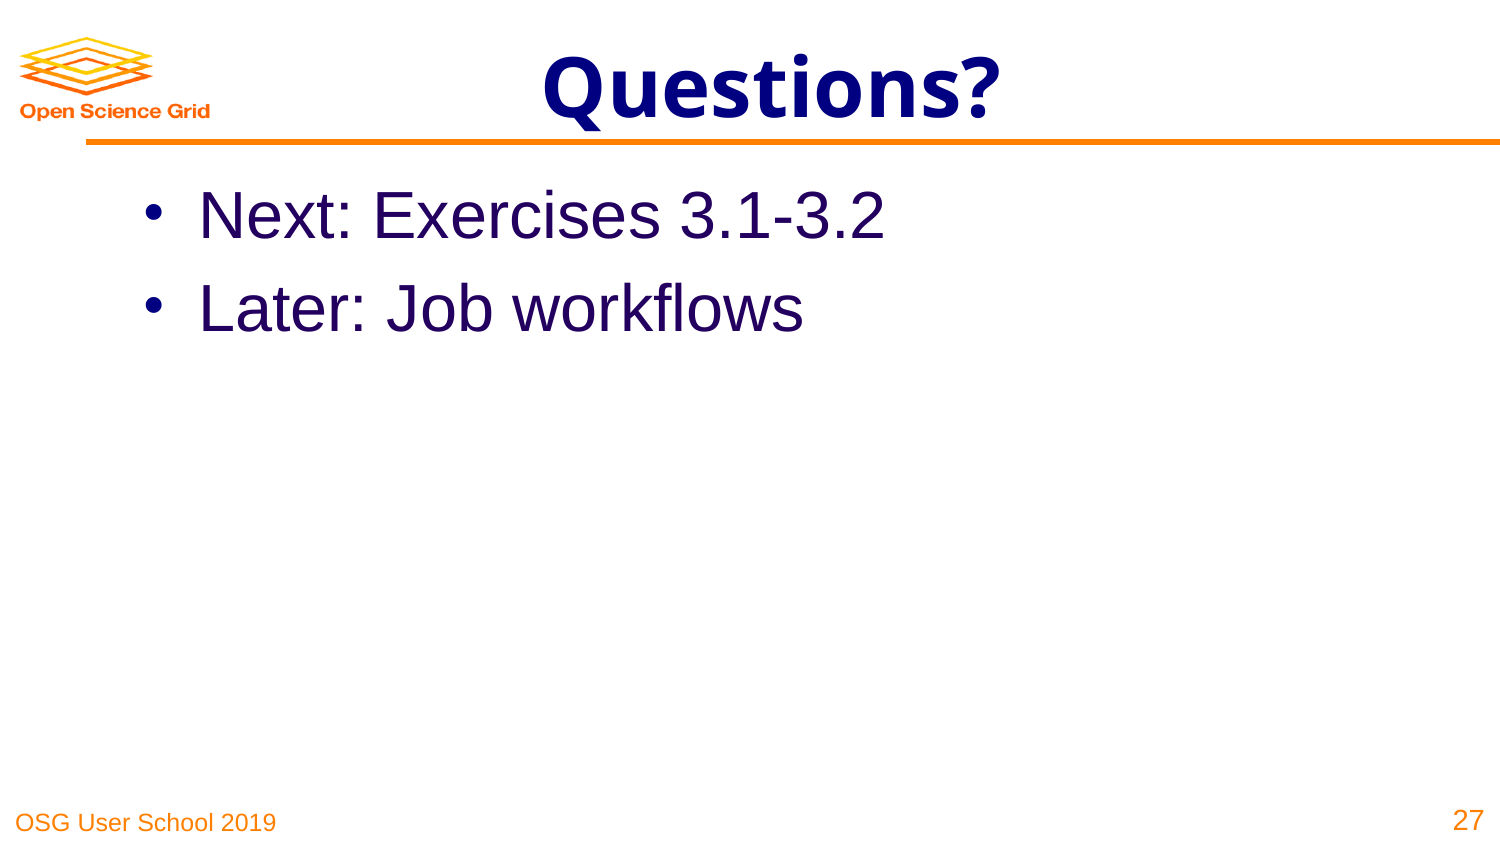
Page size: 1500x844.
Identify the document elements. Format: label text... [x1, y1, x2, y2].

list Next: Exercises 3.1-3.2 Later: Job workflows [127, 164, 1403, 741]
picture [0, 20, 201, 134]
slide_number 27 [1431, 787, 1500, 844]
title Questions? [201, 14, 1342, 155]
